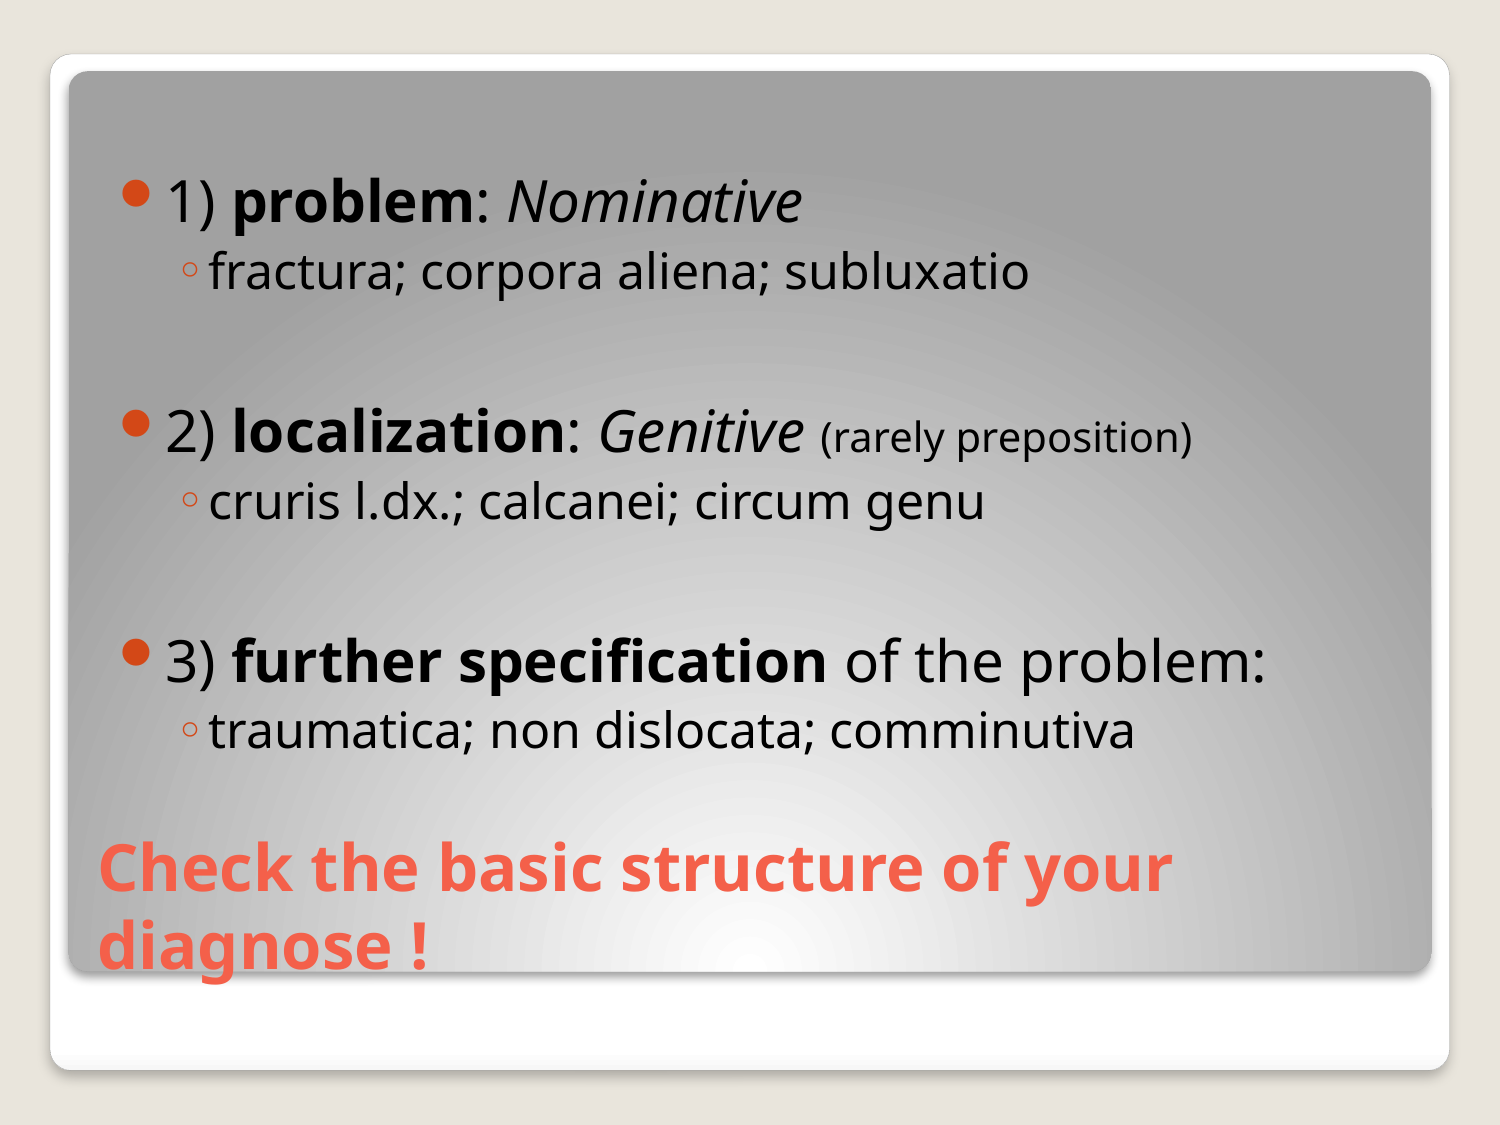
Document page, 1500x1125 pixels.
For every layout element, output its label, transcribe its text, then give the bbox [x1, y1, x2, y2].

title Check the basic structure of your diagnose ! [82, 817, 1425, 990]
list 1) problem: Nominative fractura; corpora aliena; subluxatio 2) localization: Genitive (rarely preposition) cruris l.dx.; calcanei; circum genu 3) further specification of the problem: traumatica; non dislocata; comminutiva [88, 149, 1431, 836]
